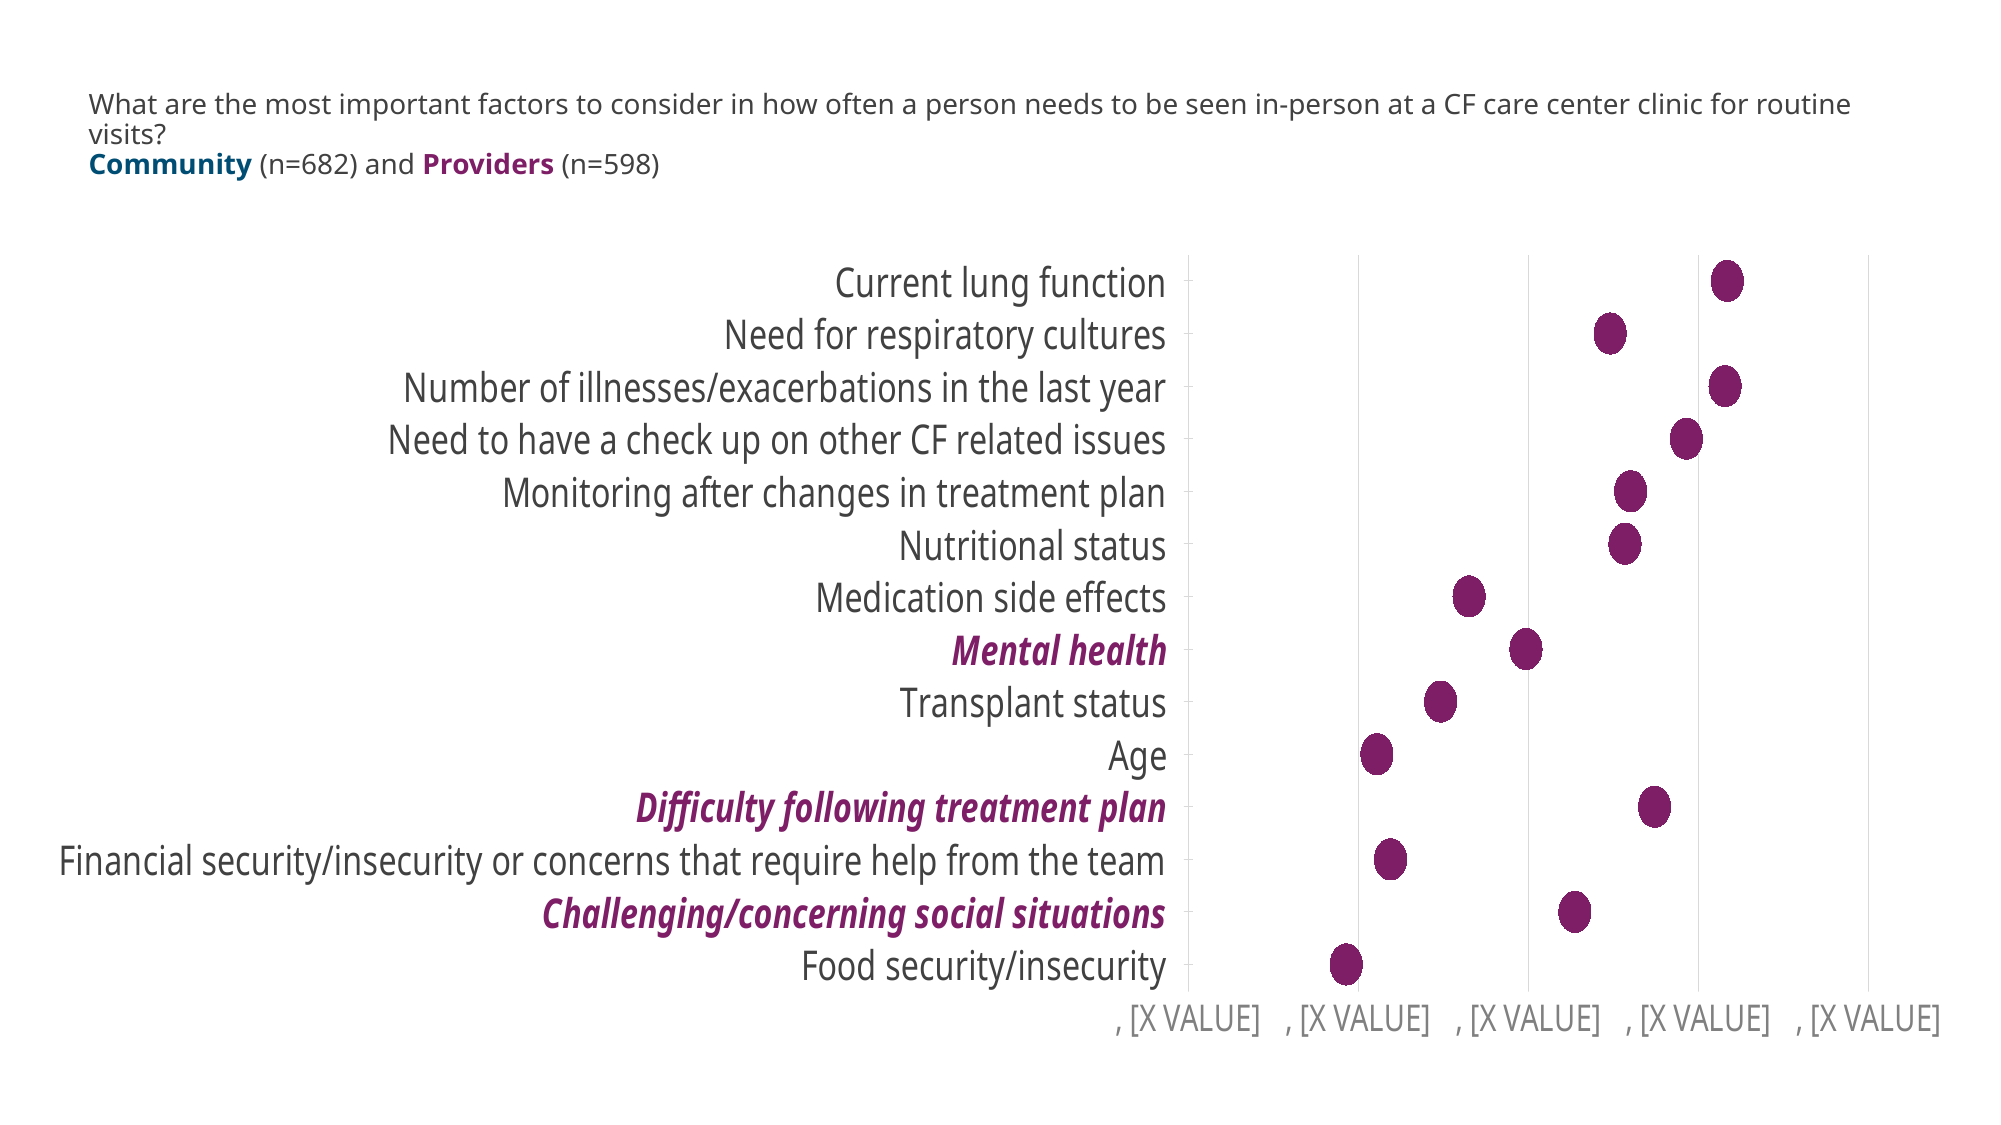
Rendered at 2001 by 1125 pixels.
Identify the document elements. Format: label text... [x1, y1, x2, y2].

title What are the most important factors to consider in how often a person needs to be seen in-person at a CF care center clinic for routine visits? Community (n=682) and Providers (n=598) [58, 60, 1942, 199]
chart [58, 199, 1942, 1043]
